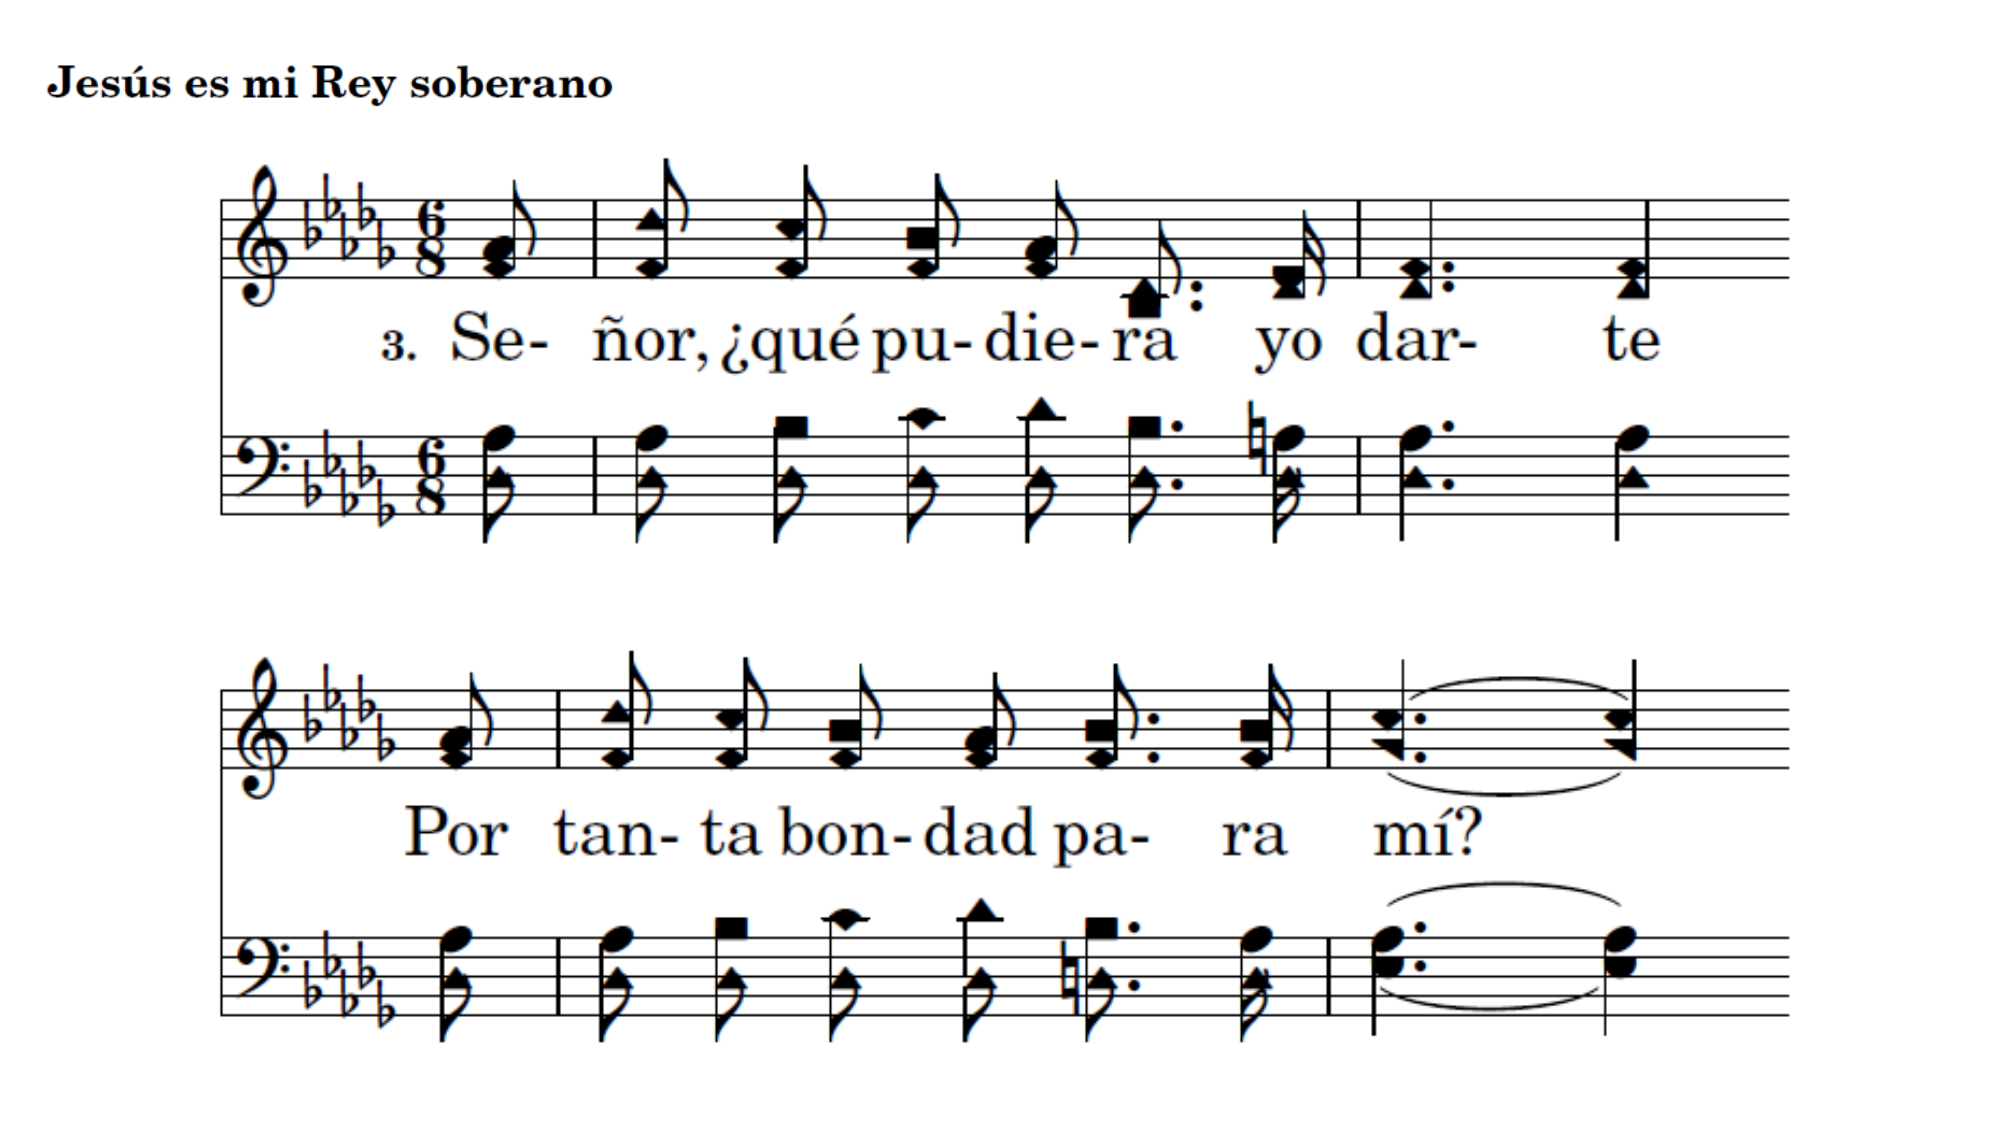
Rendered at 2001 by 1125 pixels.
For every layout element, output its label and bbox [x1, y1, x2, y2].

picture [193, 145, 1807, 1076]
picture [37, 49, 620, 113]
